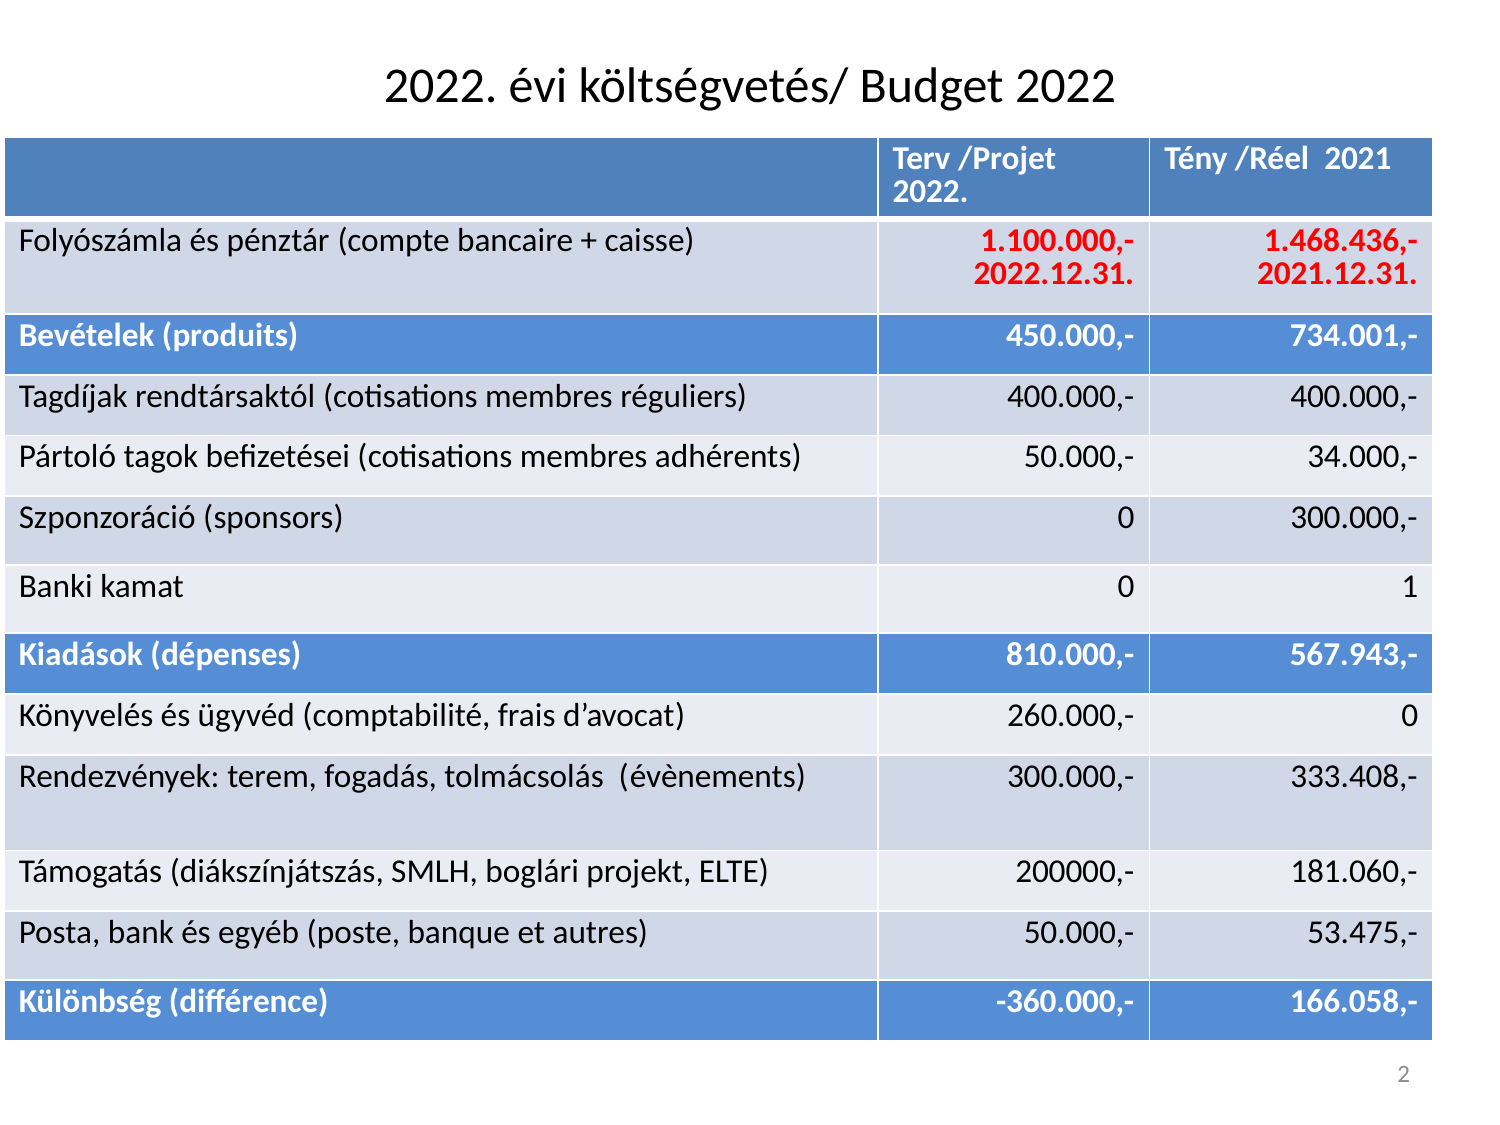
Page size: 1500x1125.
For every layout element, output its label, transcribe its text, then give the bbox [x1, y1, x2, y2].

table_header Terv /Projet 2022. [879, 138, 1149, 216]
table_cell Pártoló tagok befizetései (cotisations membres adhérents) [5, 436, 877, 495]
table_header [5, 138, 877, 216]
table_cell Rendezvények: terem, fogadás, tolmácsolás (évènements) [5, 756, 877, 850]
table_cell 1.100.000,- 2022.12.31. [879, 222, 1149, 313]
table_cell Tagdíjak rendtársaktól (cotisations membres réguliers) [5, 376, 877, 435]
table_cell 300.000,- [879, 756, 1149, 850]
table_cell 450.000,- [879, 315, 1149, 374]
title 2022. évi költségvetés/ Budget 2022 [75, 45, 1425, 136]
table_cell 1.468.436,- 2021.12.31. [1150, 222, 1432, 313]
table_cell Banki kamat [5, 566, 877, 632]
table_cell 0 [1150, 695, 1432, 754]
table_cell Könyvelés és ügyvéd (comptabilité, frais d’avocat) [5, 695, 877, 754]
table_cell 34.000,- [1150, 436, 1432, 495]
table_cell 567.943,- [1150, 634, 1432, 693]
table_cell 50.000,- [879, 436, 1149, 495]
table_cell Szponzoráció (sponsors) [5, 497, 877, 564]
table_cell 400.000,- [879, 376, 1149, 435]
table_cell Kiadások (dépenses) [5, 634, 877, 693]
table_cell 50.000,- [879, 912, 1149, 979]
table_cell Posta, bank és egyéb (poste, banque et autres) [5, 912, 877, 979]
table_cell 200000,- [879, 851, 1149, 910]
table_cell Bevételek (produits) [5, 315, 877, 374]
table_cell 333.408,- [1150, 756, 1432, 850]
table_header Tény /Réel 2021 [1150, 138, 1432, 216]
table_cell 810.000,- [879, 634, 1149, 693]
table_cell 53.475,- [1150, 912, 1432, 979]
table_cell 181.060,- [1150, 851, 1432, 910]
slide_number 2 [1074, 1042, 1425, 1103]
table_cell 0 [879, 497, 1149, 564]
table_cell 0 [879, 566, 1149, 632]
table_cell 260.000,- [879, 695, 1149, 754]
table_cell 1 [1150, 566, 1432, 632]
table_cell Folyószámla és pénztár (compte bancaire + caisse) [5, 222, 877, 313]
table_cell 400.000,- [1150, 376, 1432, 435]
table_cell Támogatás (diákszínjátszás, SMLH, boglári projekt, ELTE) [5, 851, 877, 910]
table_cell 166.058,- [1150, 981, 1432, 1040]
table_cell Különbség (différence) [5, 981, 877, 1040]
table_cell 300.000,- [1150, 497, 1432, 564]
table_cell -360.000,- [879, 981, 1149, 1040]
table_cell 734.001,- [1150, 315, 1432, 374]
